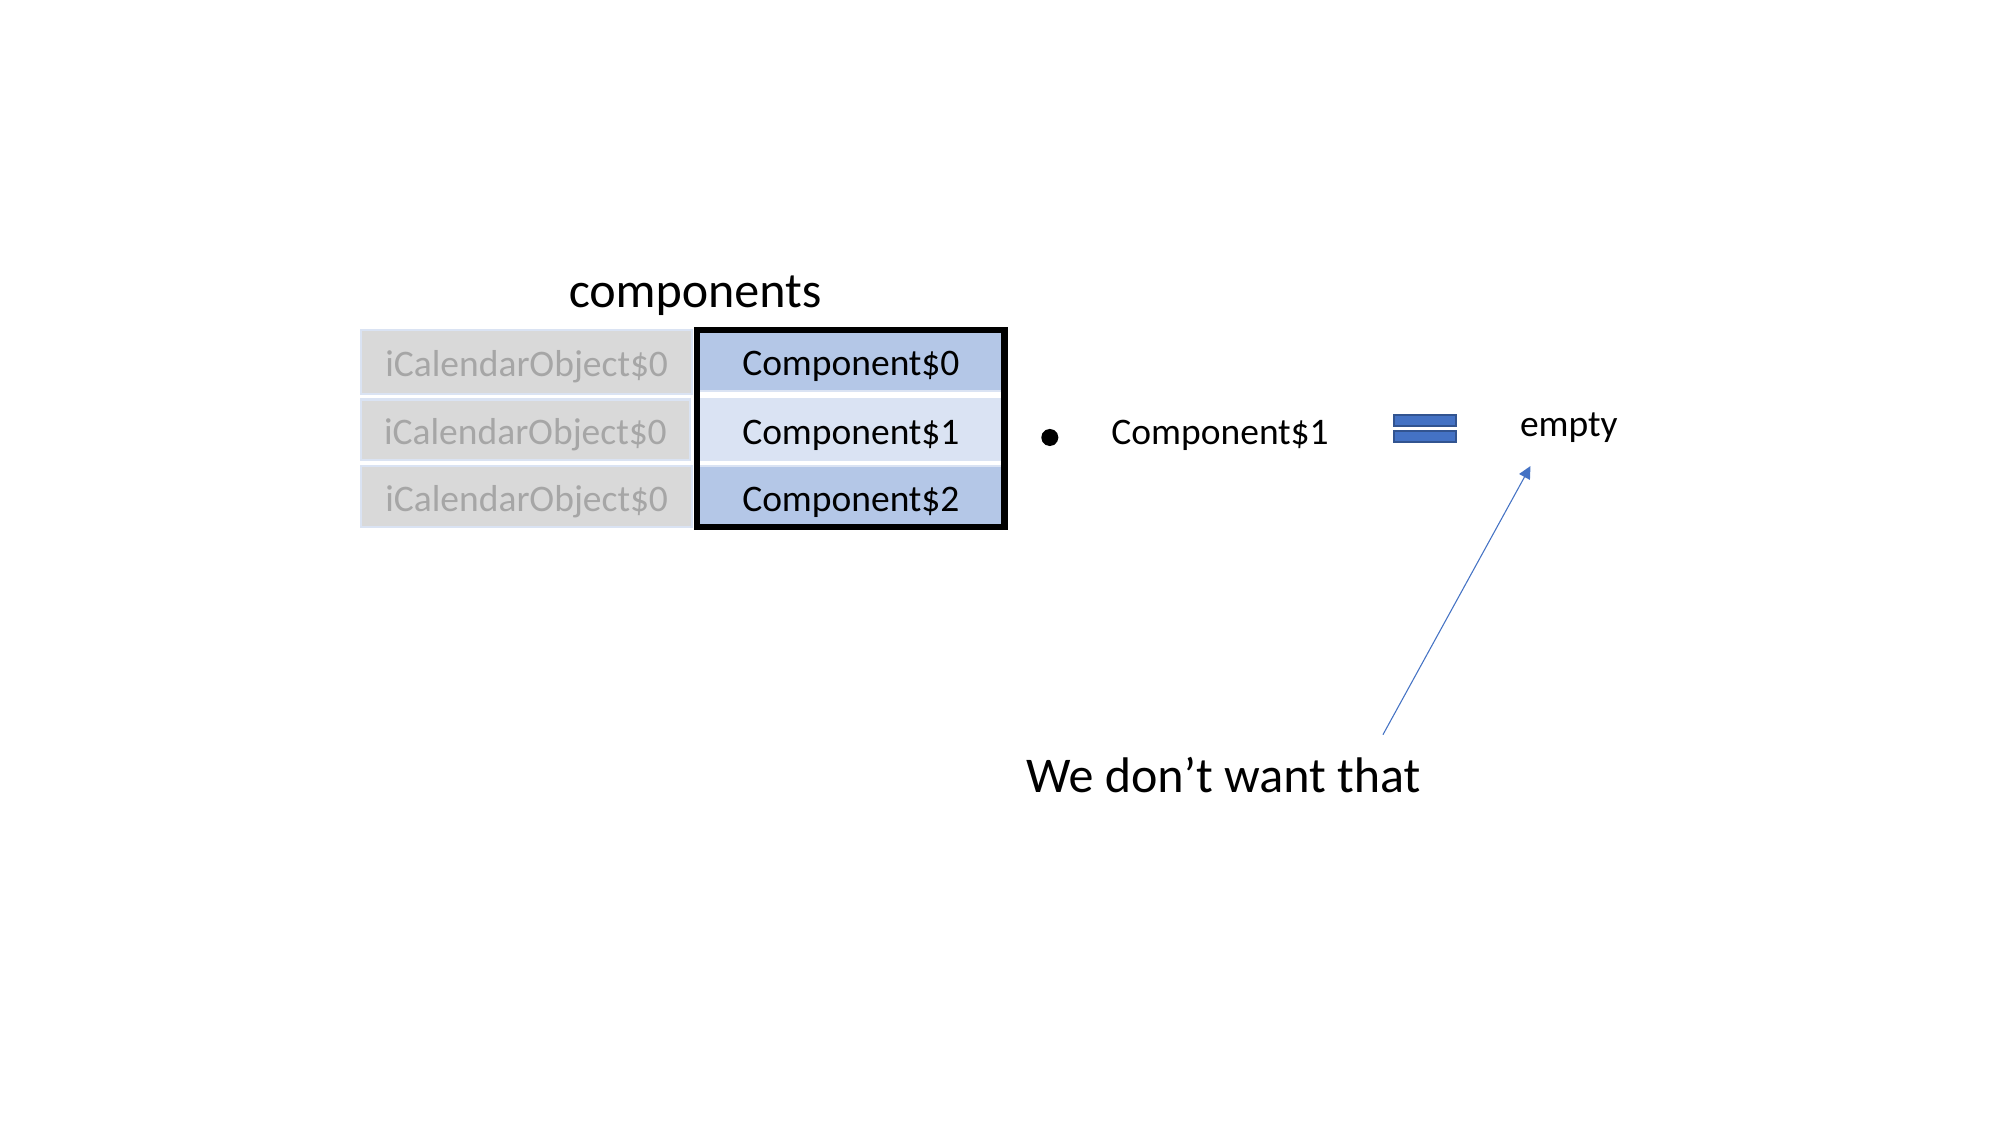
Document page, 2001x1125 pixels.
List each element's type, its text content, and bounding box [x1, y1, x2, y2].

text_box iCalendarObject$0 [360, 329, 693, 395]
text_box components [553, 250, 837, 325]
text_box [1393, 430, 1457, 443]
text_box [696, 329, 1006, 528]
text_box Component$1 [1096, 399, 1344, 460]
text_box iCalendarObject$0 [360, 465, 693, 528]
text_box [1382, 465, 1531, 735]
text_box empty [1505, 391, 1633, 451]
text_box [1393, 414, 1457, 427]
text_box [1041, 428, 1059, 447]
text_box iCalendarObject$0 [360, 398, 691, 461]
text_box We don’t want that [1011, 734, 1436, 810]
